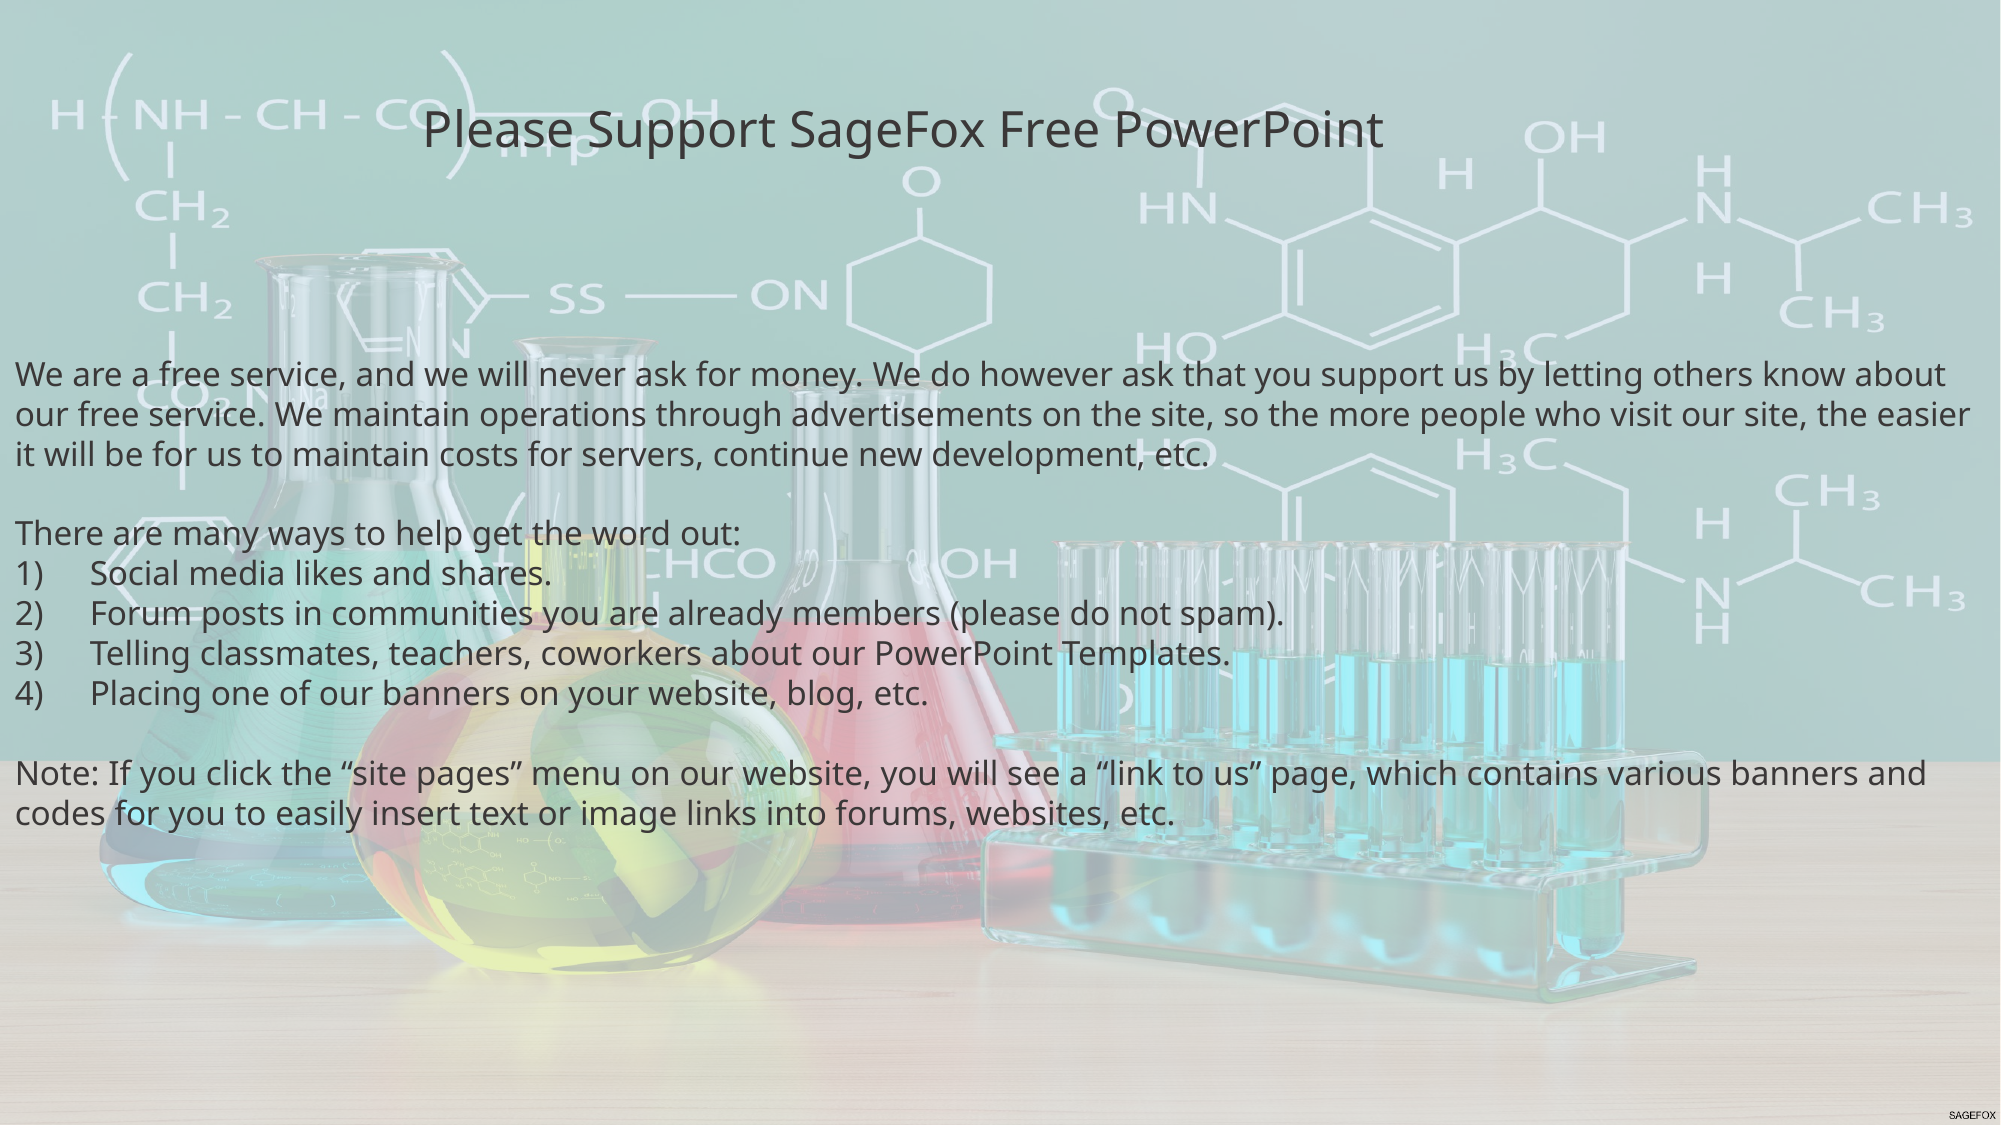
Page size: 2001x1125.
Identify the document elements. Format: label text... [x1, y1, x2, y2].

text_box We are a free service, and we will never ask for money. We do however ask that you support us by letting others know about our free service. We maintain operations through advertisements on the site, so the more people who visit our site, the easier it will be for us to maintain costs for servers, continue new development, etc. There are many ways to help get the word out: Social media likes and shares. Forum posts in communities you are already members (please do not spam). Telling classmates, teachers, coworkers about our PowerPoint Templates. Placing one of our banners on your website, blog, etc. Note: If you click the “site pages” menu on our website, you will see a “link to us” page, which contains various banners and codes for you to easily insert text or image links into forums, websites, etc. [0, 0, 2000, 1125]
title Please Support SageFox Free PowerPoint [363, 72, 1444, 190]
